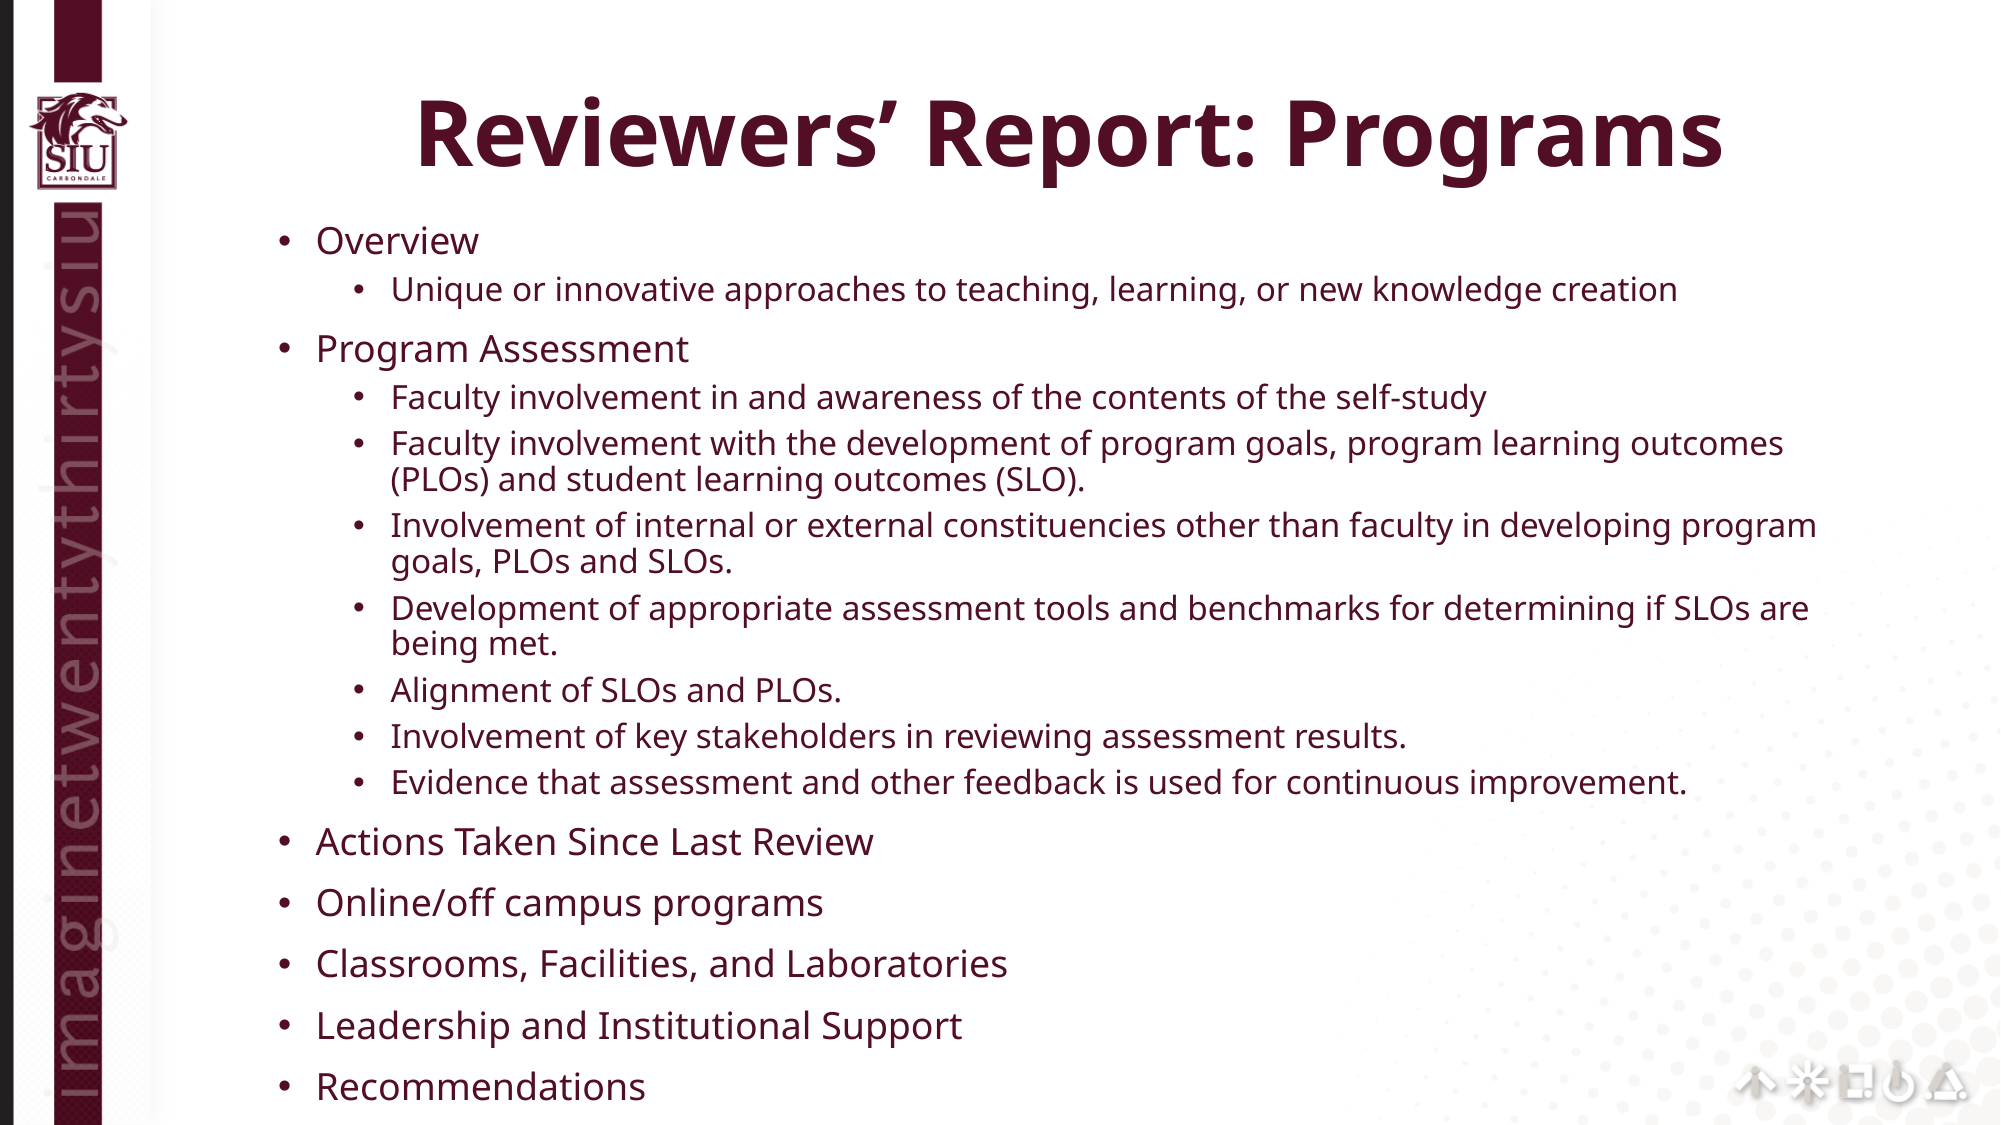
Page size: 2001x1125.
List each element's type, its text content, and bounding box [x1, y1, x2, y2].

list Overview Unique or innovative approaches to teaching, learning, or new knowledge creation Program Assessment Faculty involvement in and awareness of the contents of the self-study Faculty involvement with the development of program goals, program learning outcomes (PLOs) and student learning outcomes (SLO). Involvement of internal or external constituencies other than faculty in developing program goals, PLOs and SLOs. Development of appropriate assessment tools and benchmarks for determining if SLOs are being met. Alignment of SLOs and PLOs. Involvement of key stakeholders in reviewing assessment results. Evidence that assessment and other feedback is used for continuous improvement. Actions Taken Since Last Review Online/off campus programs Classrooms, Facilities, and Laboratories Leadership and Institutional Support Recommendations [263, 214, 1843, 1096]
title Reviewers’ Report: Programs [198, 59, 1942, 215]
picture [0, 0, 2001, 1125]
